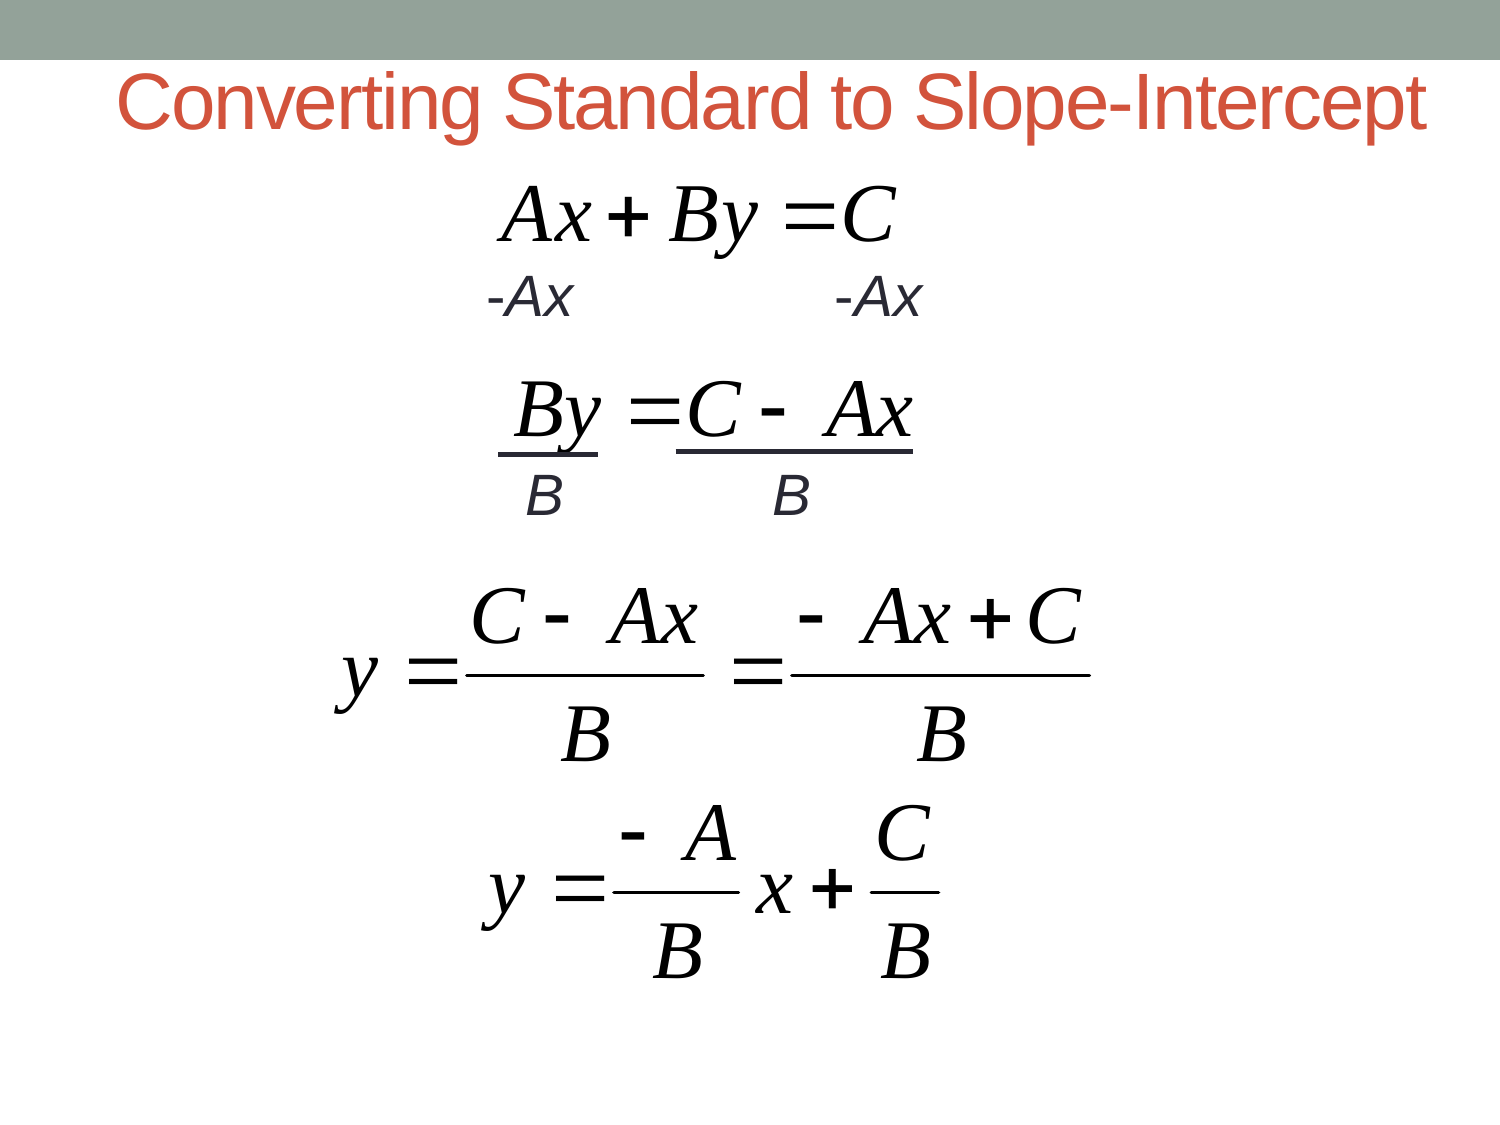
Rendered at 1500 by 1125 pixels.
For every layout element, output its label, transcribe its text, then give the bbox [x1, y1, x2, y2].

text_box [468, 780, 955, 997]
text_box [482, 164, 913, 277]
text_box B B [510, 449, 1063, 534]
text_box -Ax -Ax [471, 250, 956, 336]
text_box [498, 359, 930, 472]
title Converting Standard to Slope-Intercept [100, 29, 1451, 165]
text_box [321, 564, 1107, 781]
